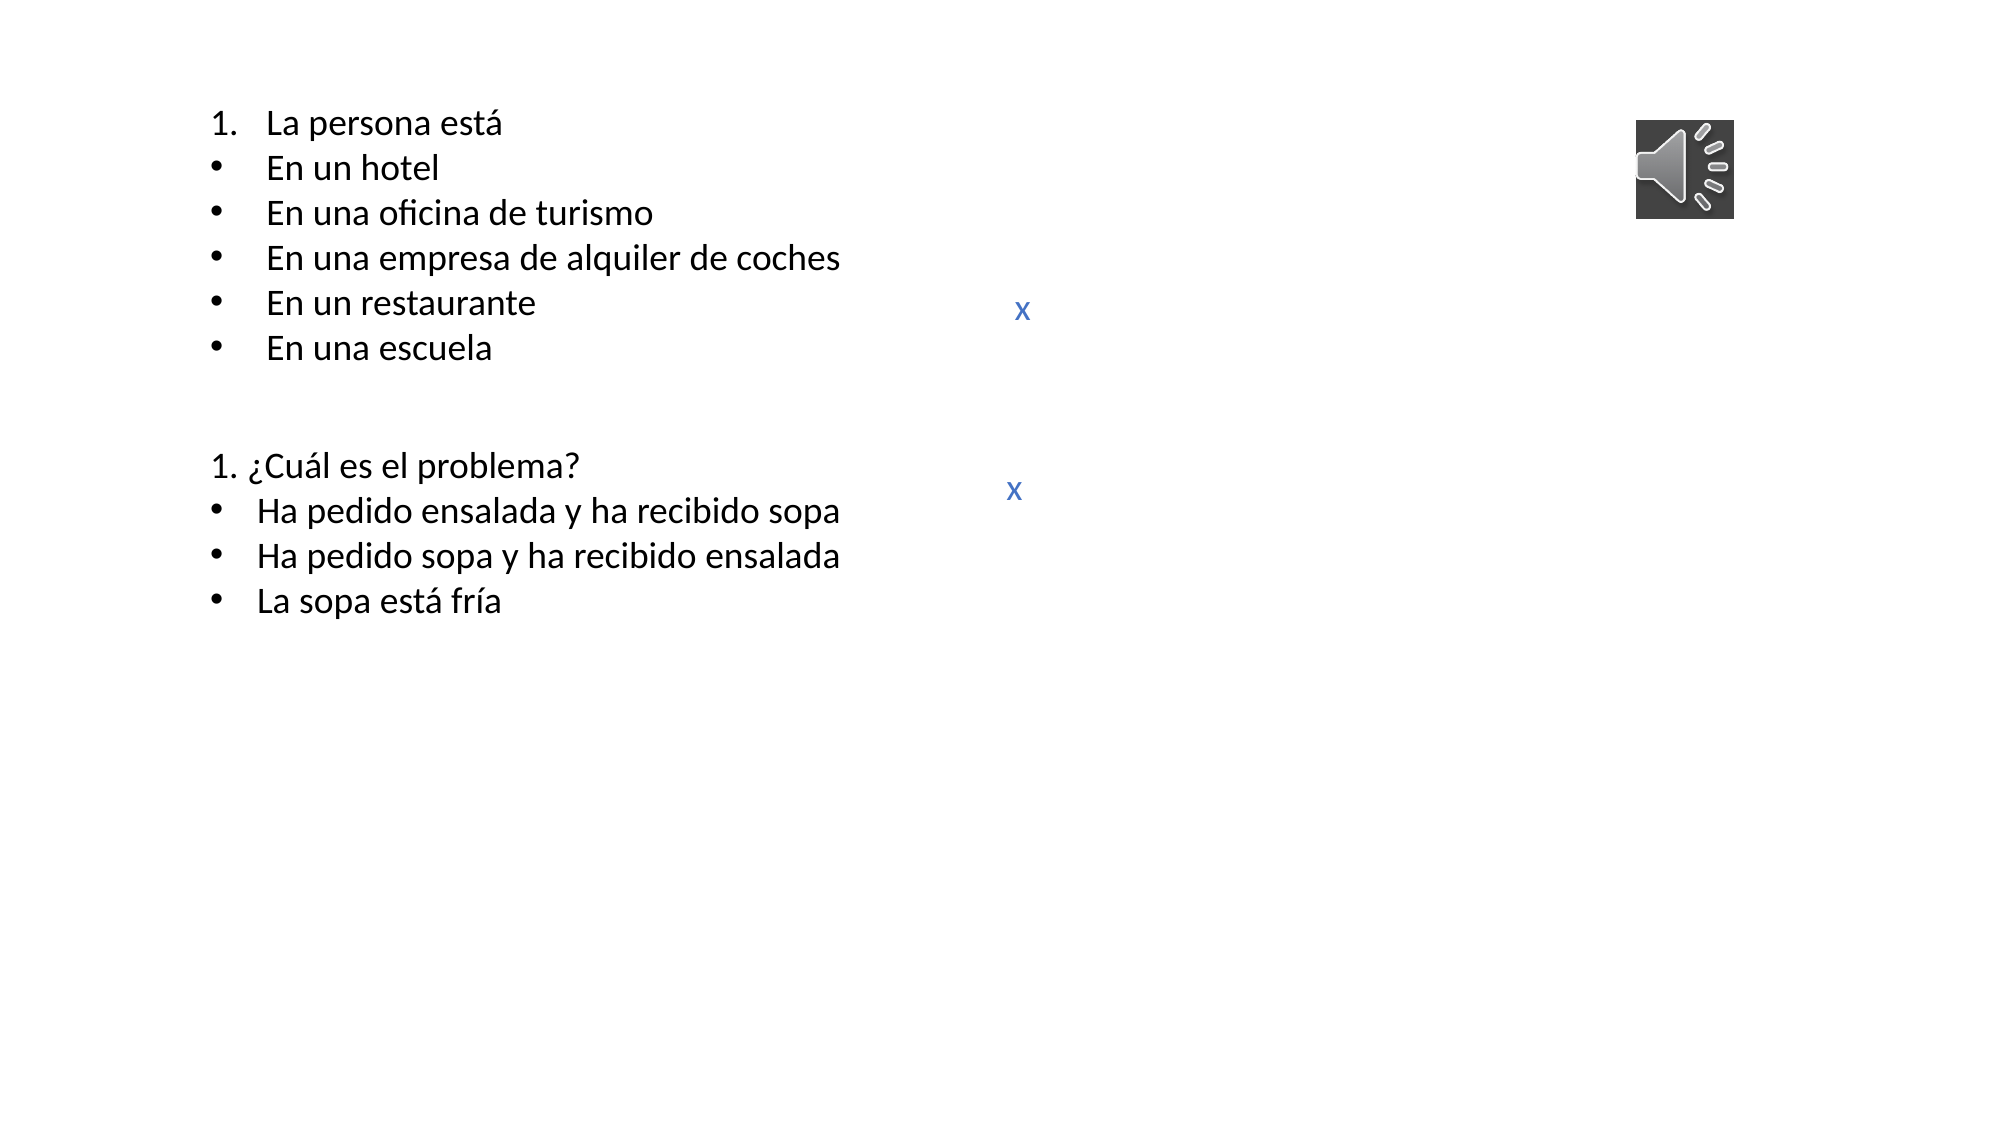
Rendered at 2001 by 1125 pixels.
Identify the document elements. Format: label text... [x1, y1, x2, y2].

text_box x [991, 455, 1063, 516]
text_box 1. ¿Cuál es el problema? Ha pedido ensalada y ha recibido sopa Ha pedido sopa y ha recibido ensalada La sopa está fría [195, 433, 909, 629]
text_box x [999, 275, 1071, 335]
text_box La persona está En un hotel En una oficina de turismo En una empresa de alquiler de coches En un restaurante En una escuela [195, 90, 909, 376]
picture [1634, 119, 1735, 220]
